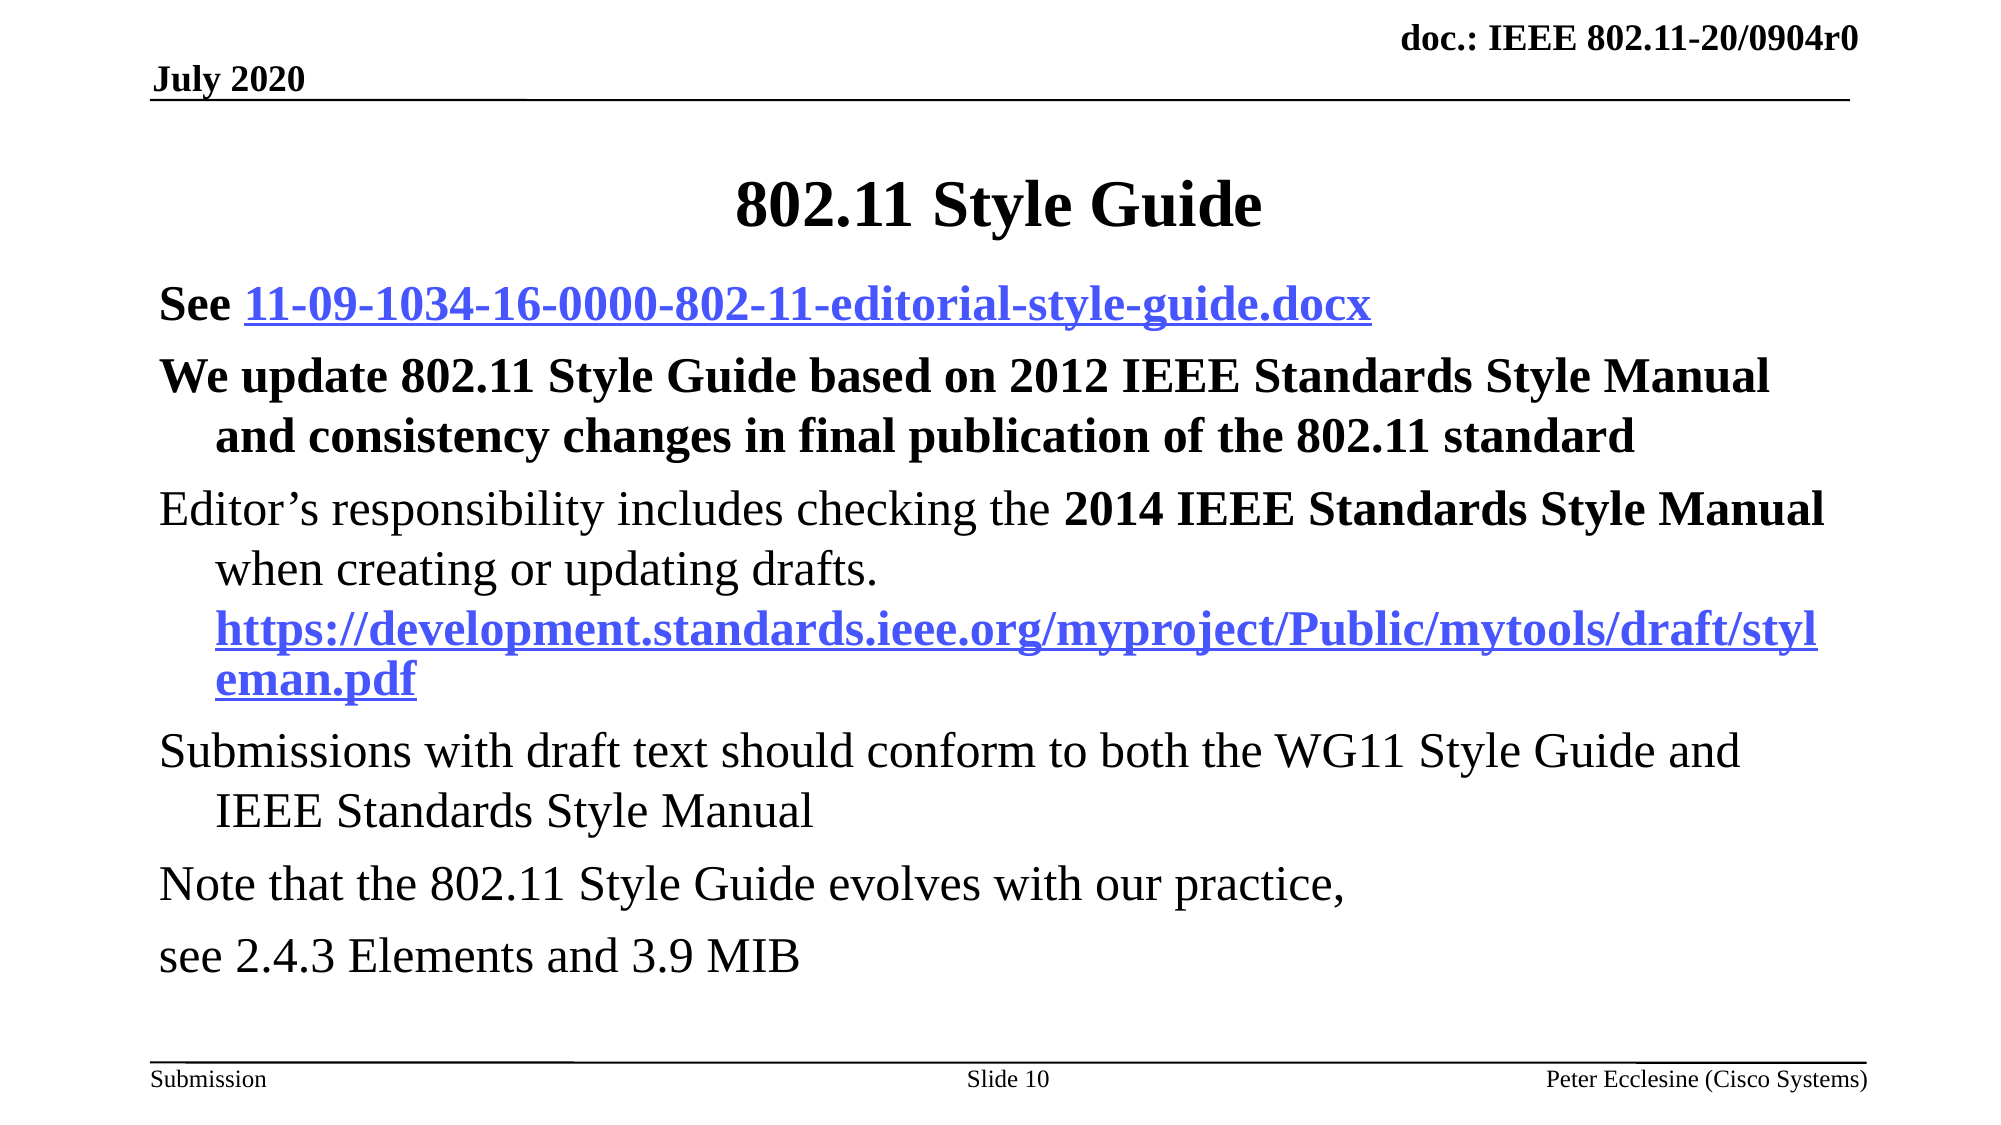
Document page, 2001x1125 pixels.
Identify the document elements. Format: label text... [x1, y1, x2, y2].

title 802.11 Style Guide [149, 112, 1850, 288]
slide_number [152, 54, 563, 100]
footer Peter Ecclesine (Cisco Systems) [1171, 1061, 1869, 1093]
list See 11-09-1034-16-0000-802-11-editorial-style-guide.docx We update 802.11 Style Guide based on 2012 IEEE Standards Style Manual and consistency changes in final publication of the 802.11 standard Editor’s responsibility includes checking the 2014 IEEE Standards Style Manual when creating or updating drafts. https://development.standards.ieee.org/myproject/Public/mytools/draft/styleman.pdf Submissions with draft text should conform to both the WG11 Style Guide and IEEE Standards Style Manual Note that the 802.11 Style Guide evolves with our practice, see 2.4.3 Elements and 3.9 MIB [143, 262, 1844, 1063]
slide_number Slide 10 [950, 1061, 1067, 1123]
